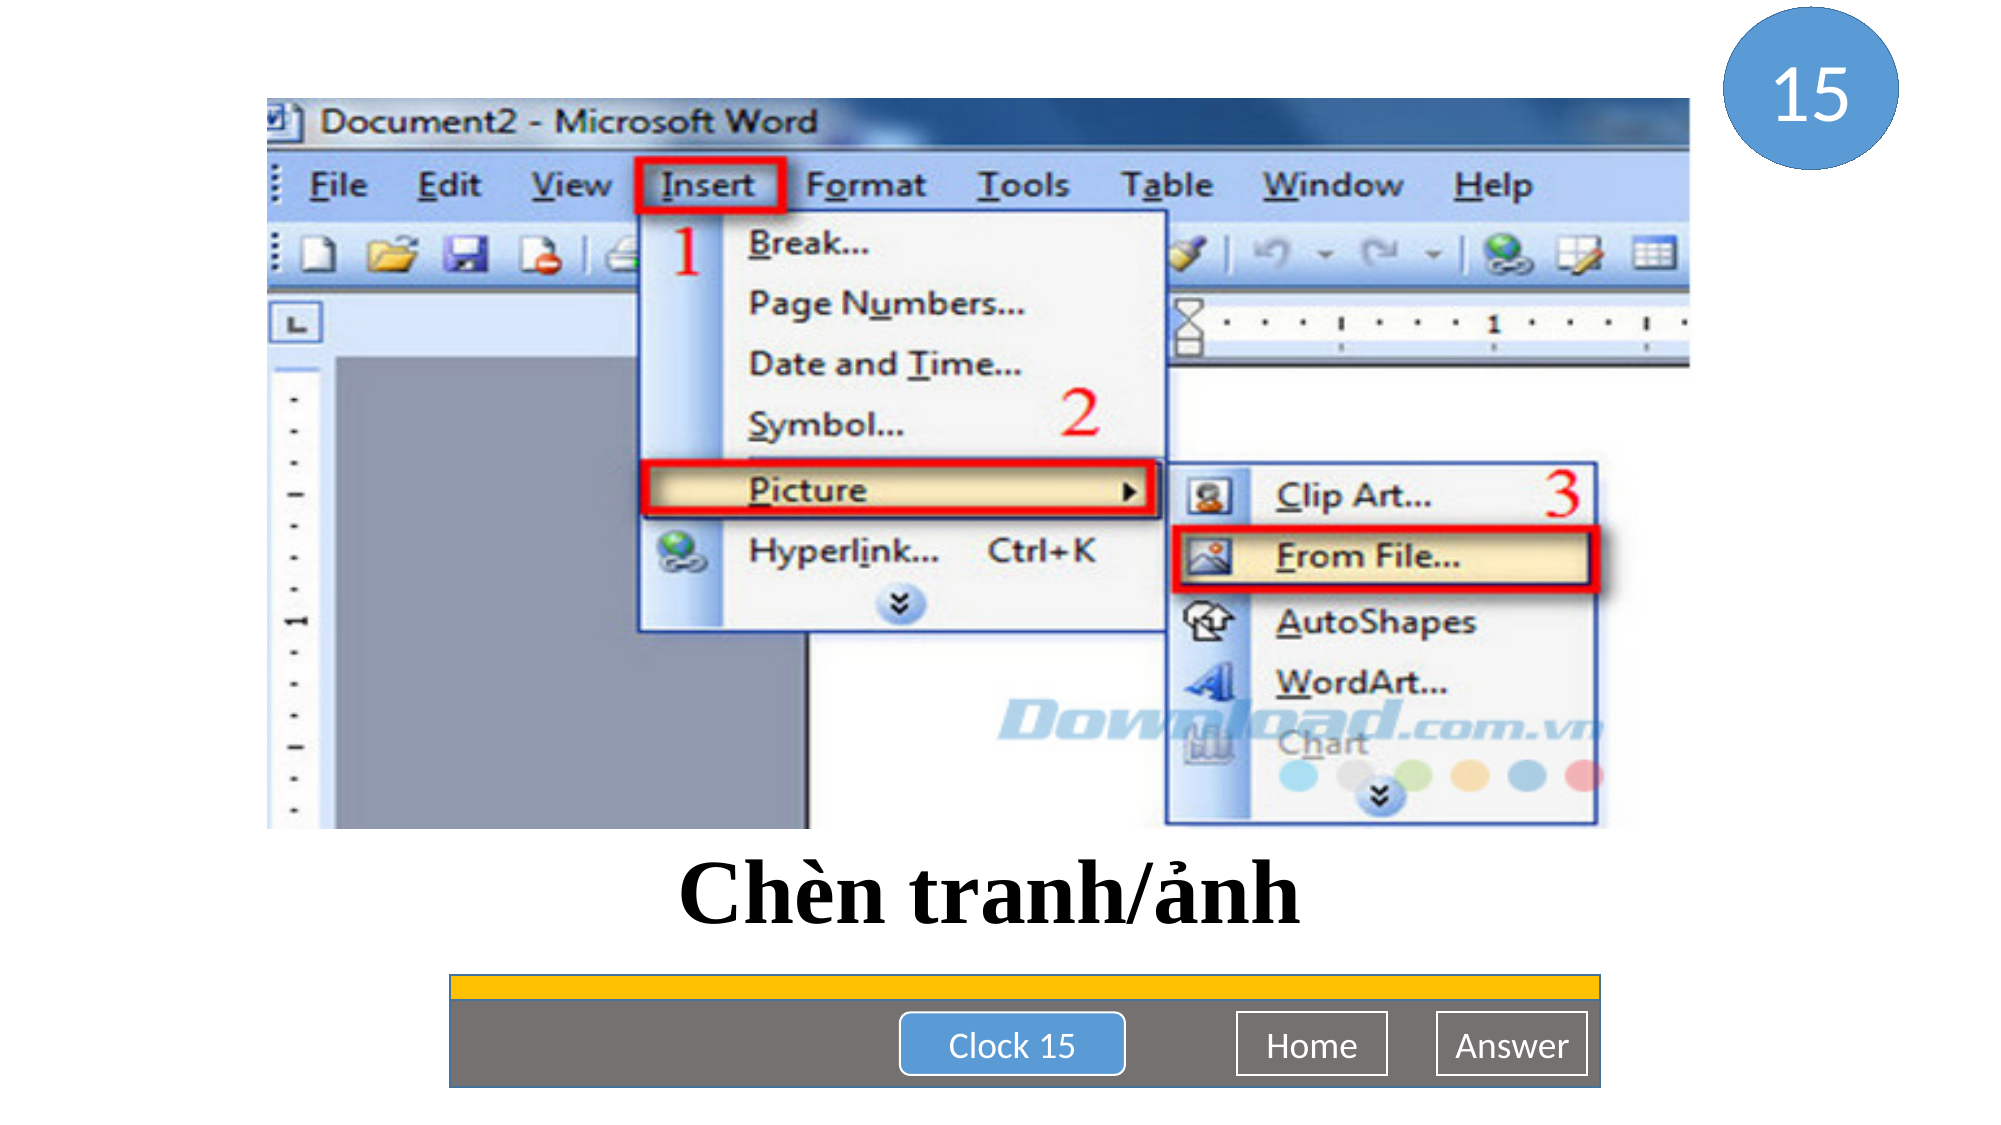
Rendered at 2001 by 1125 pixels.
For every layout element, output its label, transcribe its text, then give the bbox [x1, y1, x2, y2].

text_box [449, 1001, 1601, 1088]
text_box 15 [1722, 5, 1900, 171]
text_box Answer [1436, 1011, 1588, 1076]
text_box [449, 974, 1601, 1001]
text_box Clock 15 [898, 1011, 1126, 1076]
text_box Chèn tranh/ảnh [662, 829, 1388, 950]
picture [267, 98, 1693, 829]
text_box Home [1236, 1011, 1388, 1076]
